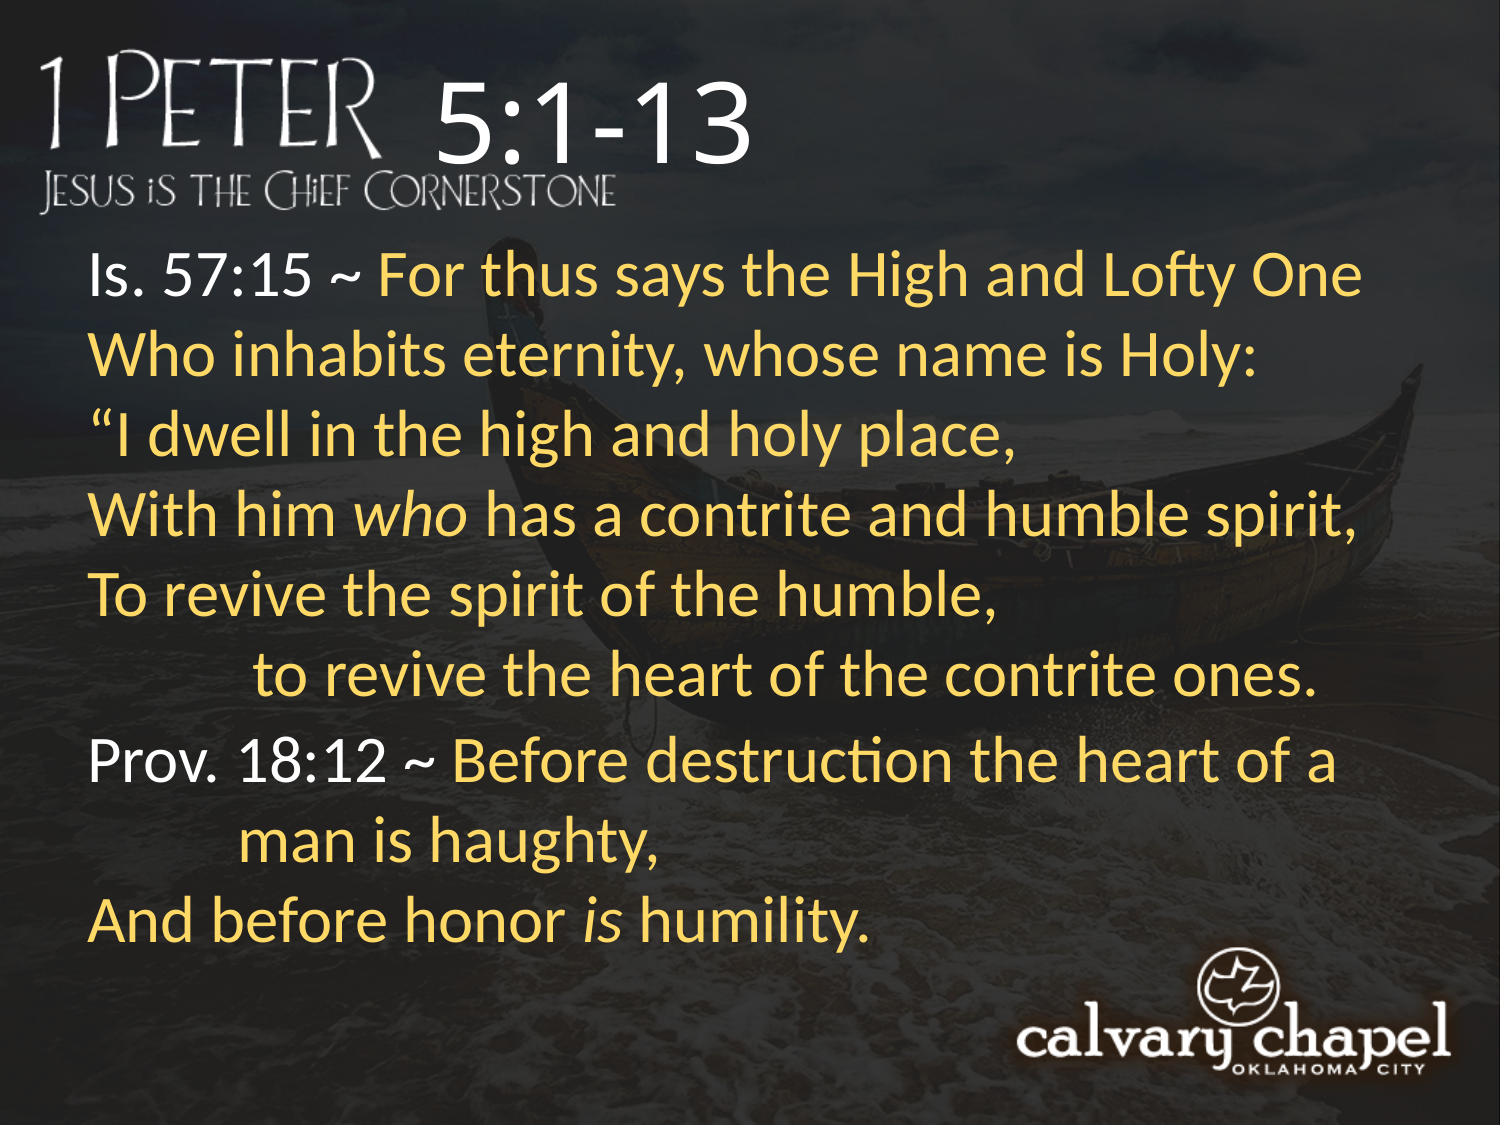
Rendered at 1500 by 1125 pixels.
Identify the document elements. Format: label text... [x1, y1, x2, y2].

text_box 5:1-13 [418, 43, 782, 194]
text_box Prov. 18:12 ~ Before destruction the heart of a man is haughty, And before honor is humility. [72, 708, 1425, 964]
text_box Is. 57:15 ~ For thus says the High and Lofty One Who inhabits eternity, whose name is Holy: “I dwell in the high and holy place, With him who has a contrite and humble spirit, To revive the spirit of the humble, to revive the heart of the contrite ones. [72, 222, 1425, 708]
picture [0, 0, 1500, 1125]
